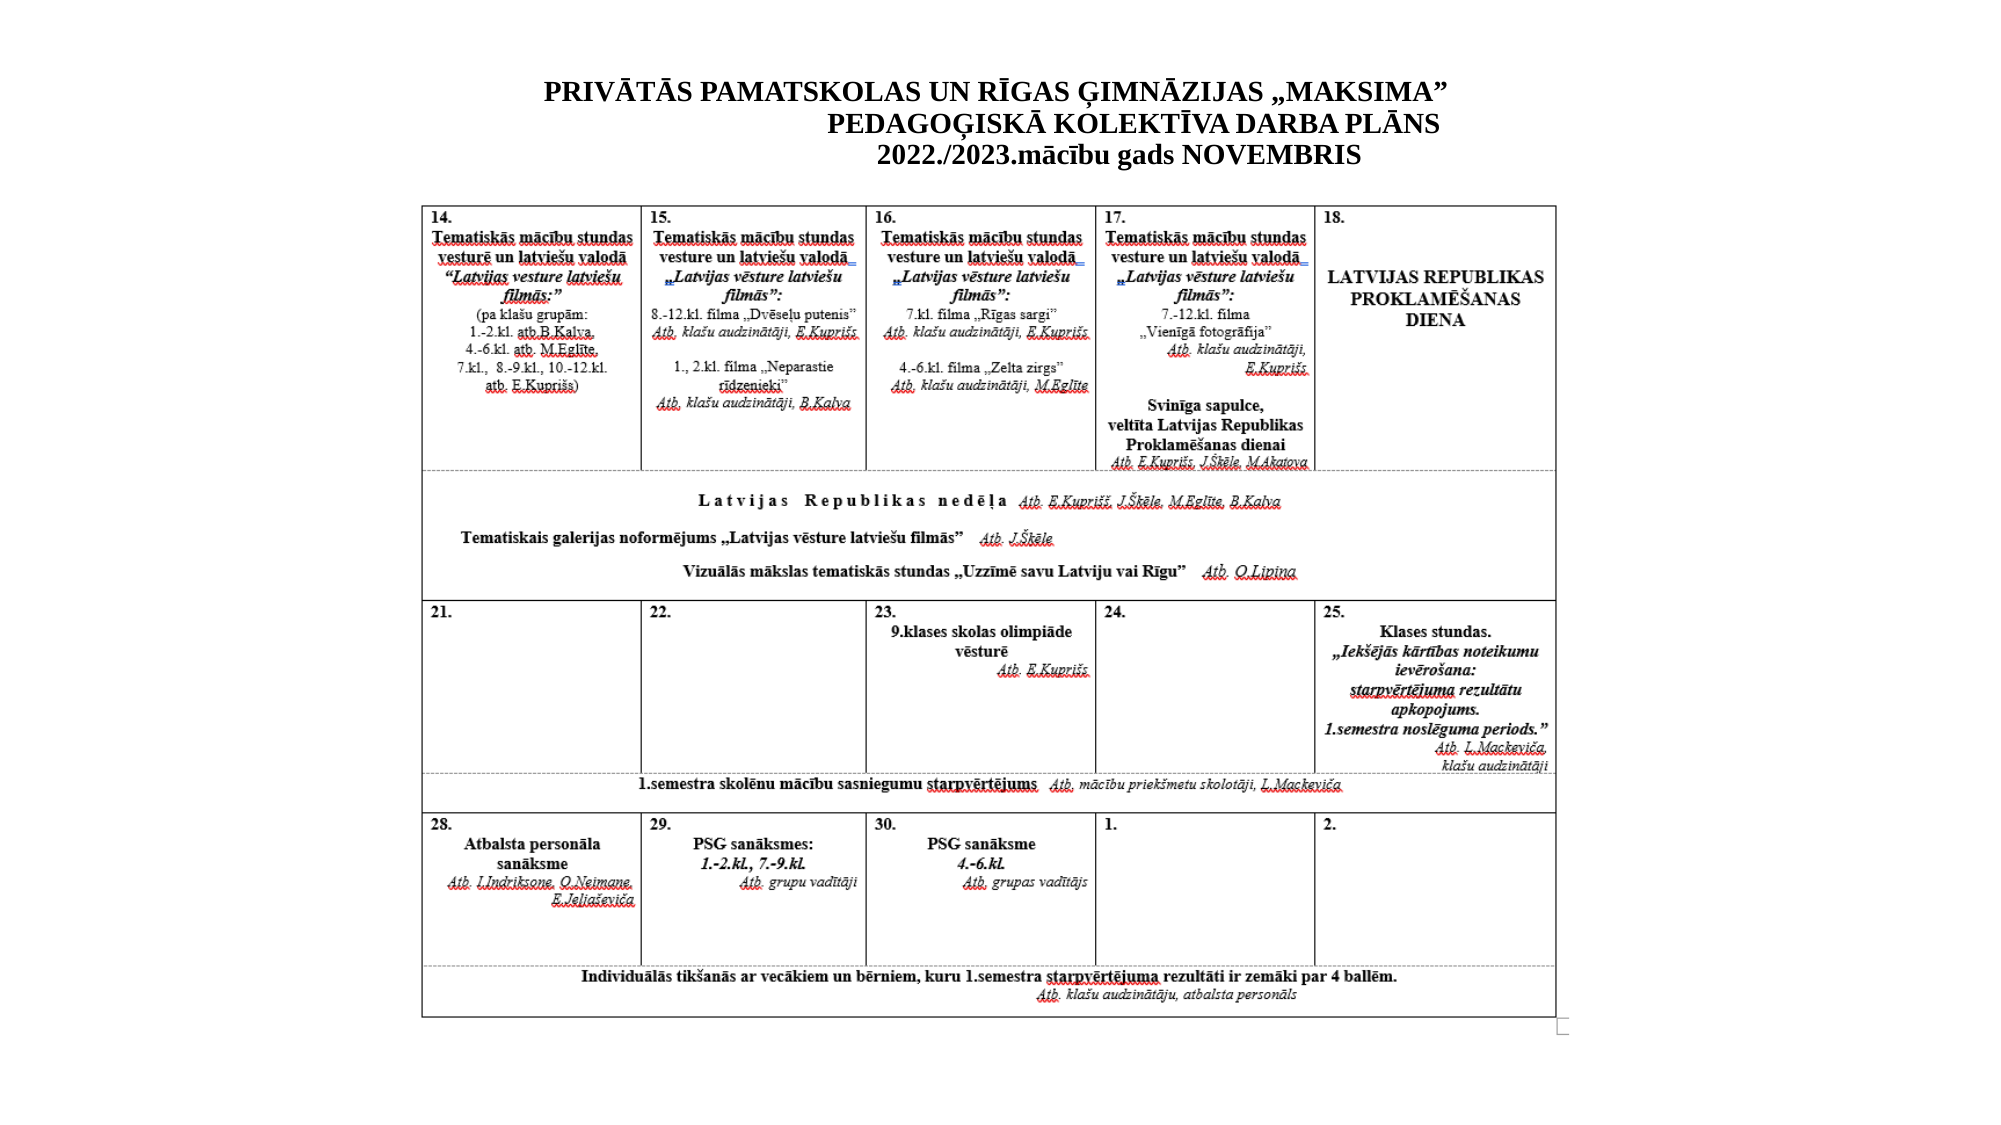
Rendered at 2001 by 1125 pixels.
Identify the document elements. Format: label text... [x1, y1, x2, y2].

title PRIVĀTĀS PAMATSKOLAS UN RĪGAS ĢIMNĀZIJAS „MAKSIMA” PEDAGOĢISKĀ KOLEKTĪVA DARBA PLĀNS 2022./2023.mācību gads NOVEMBRIS [137, 59, 1863, 278]
picture [405, 194, 1570, 1047]
